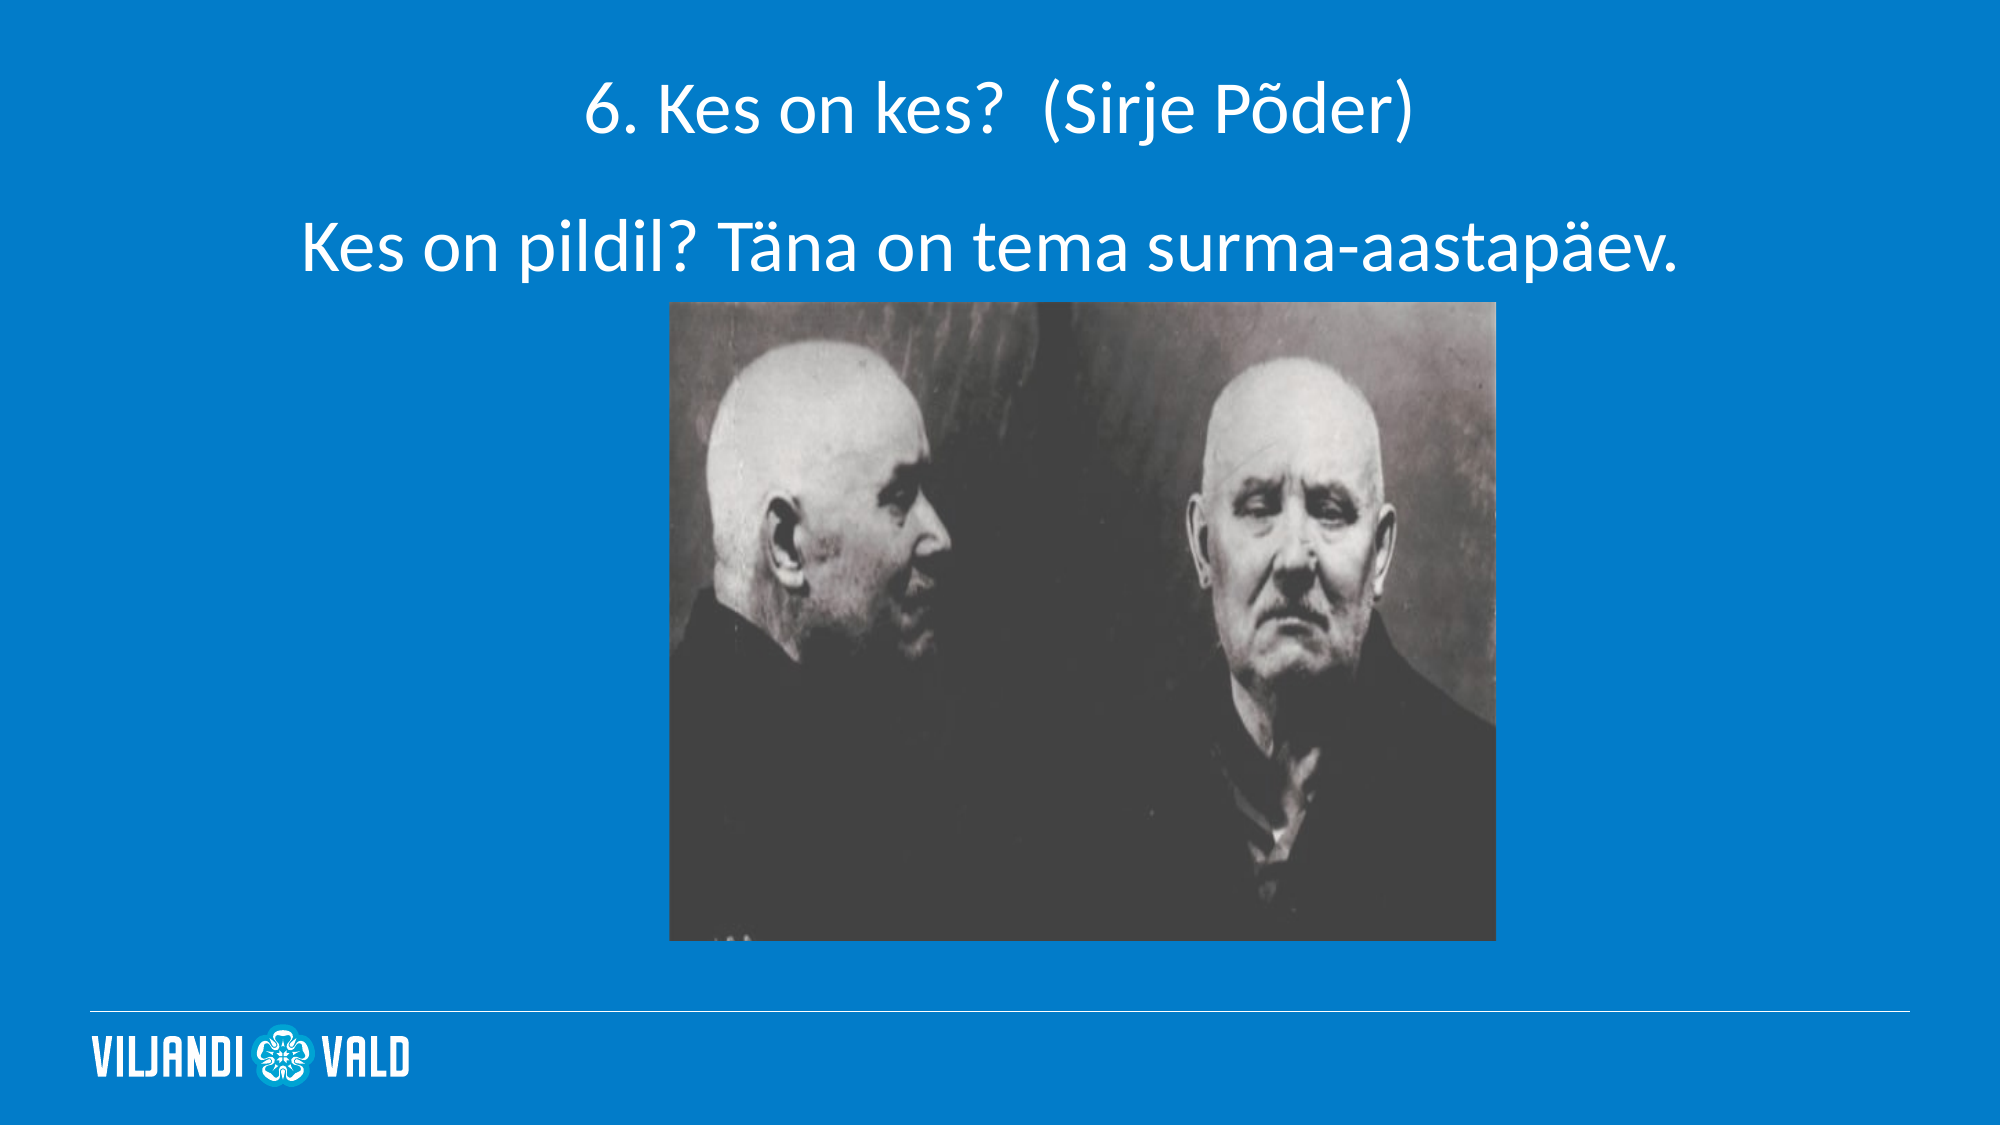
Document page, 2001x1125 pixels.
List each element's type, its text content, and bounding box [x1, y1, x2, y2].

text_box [90, 1022, 410, 1089]
picture [668, 302, 1497, 941]
title 6. Kes on kes? (Sirje Põder) [99, 45, 1900, 162]
list Kes on pildil? Täna on tema surma-aastapäev. [99, 186, 1900, 1005]
